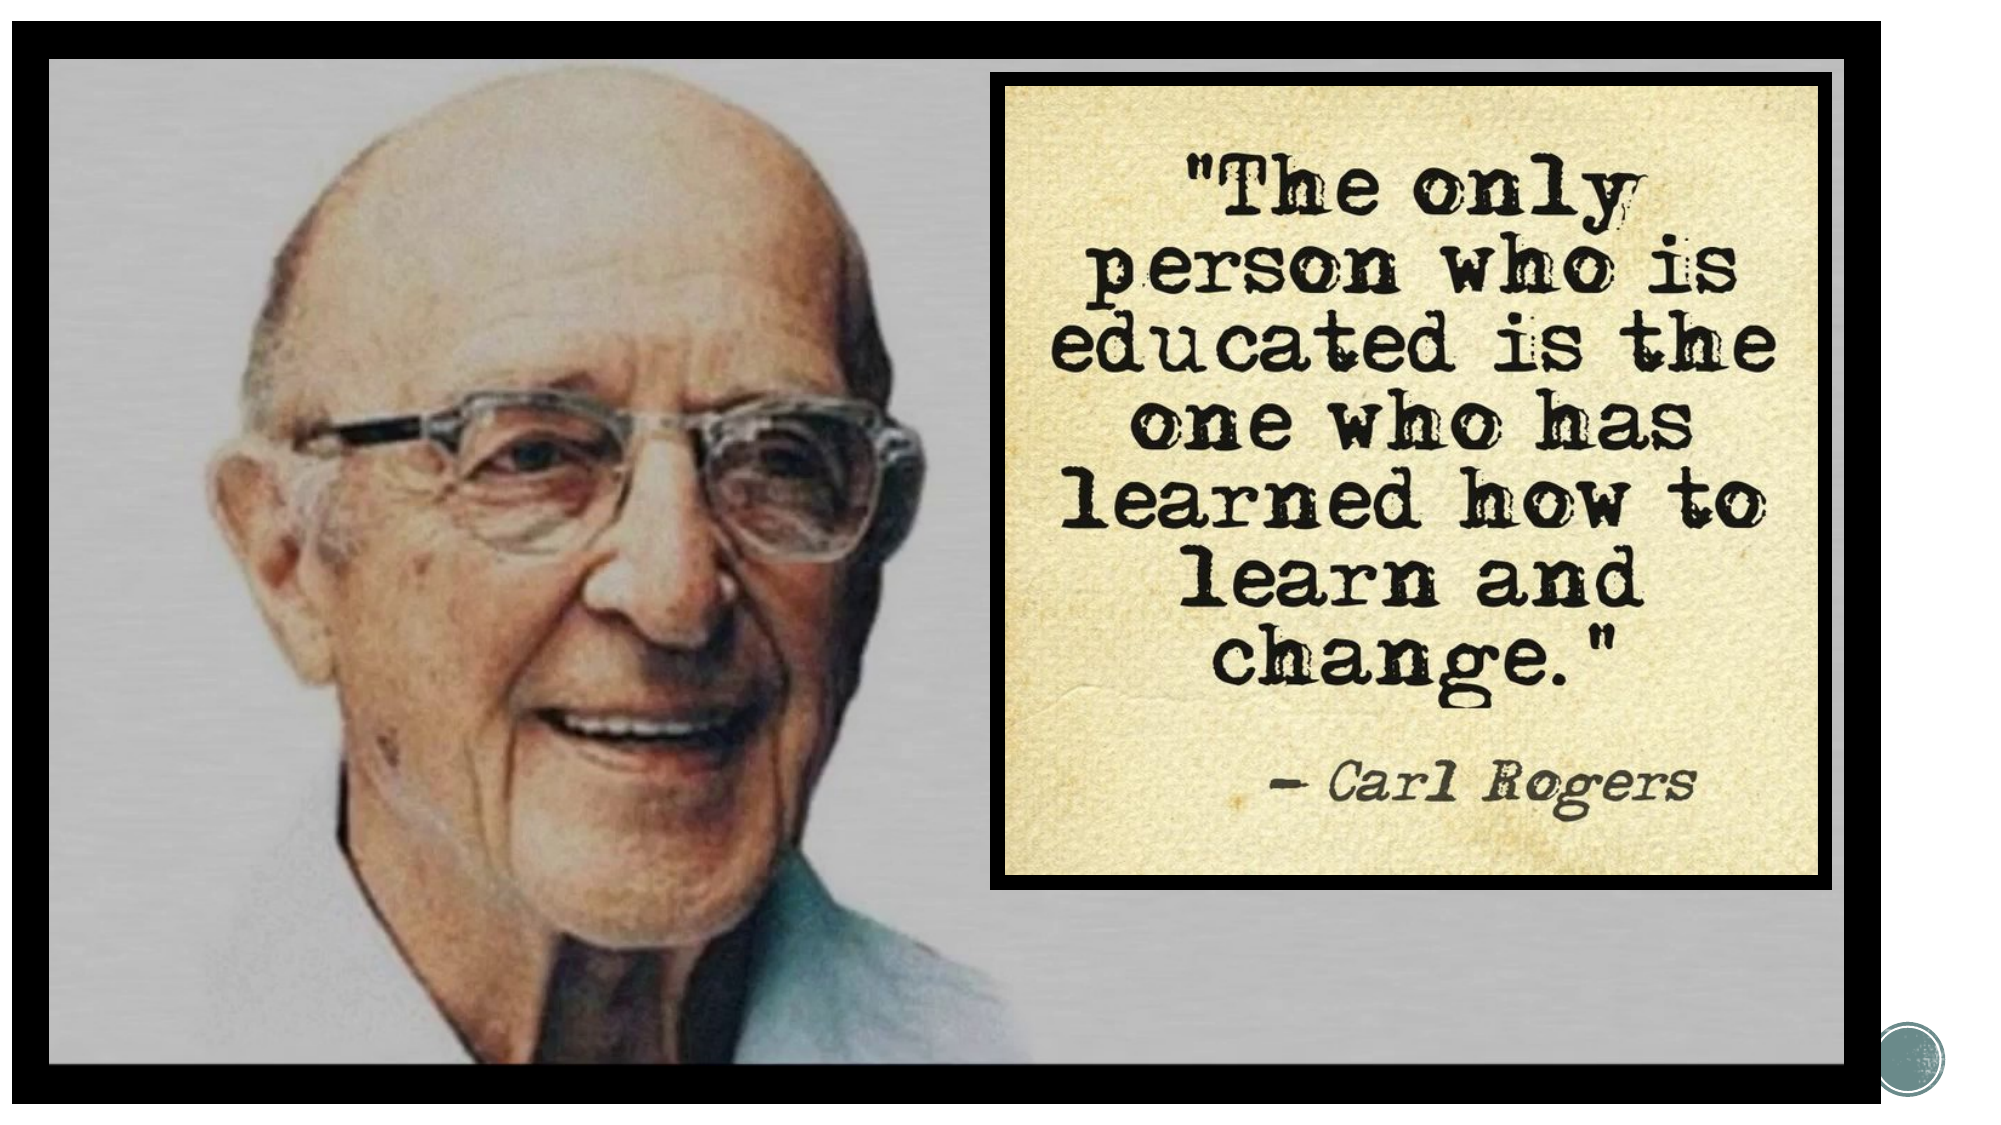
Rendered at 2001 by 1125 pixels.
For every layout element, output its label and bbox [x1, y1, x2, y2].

text_box [53, 63, 1841, 1063]
